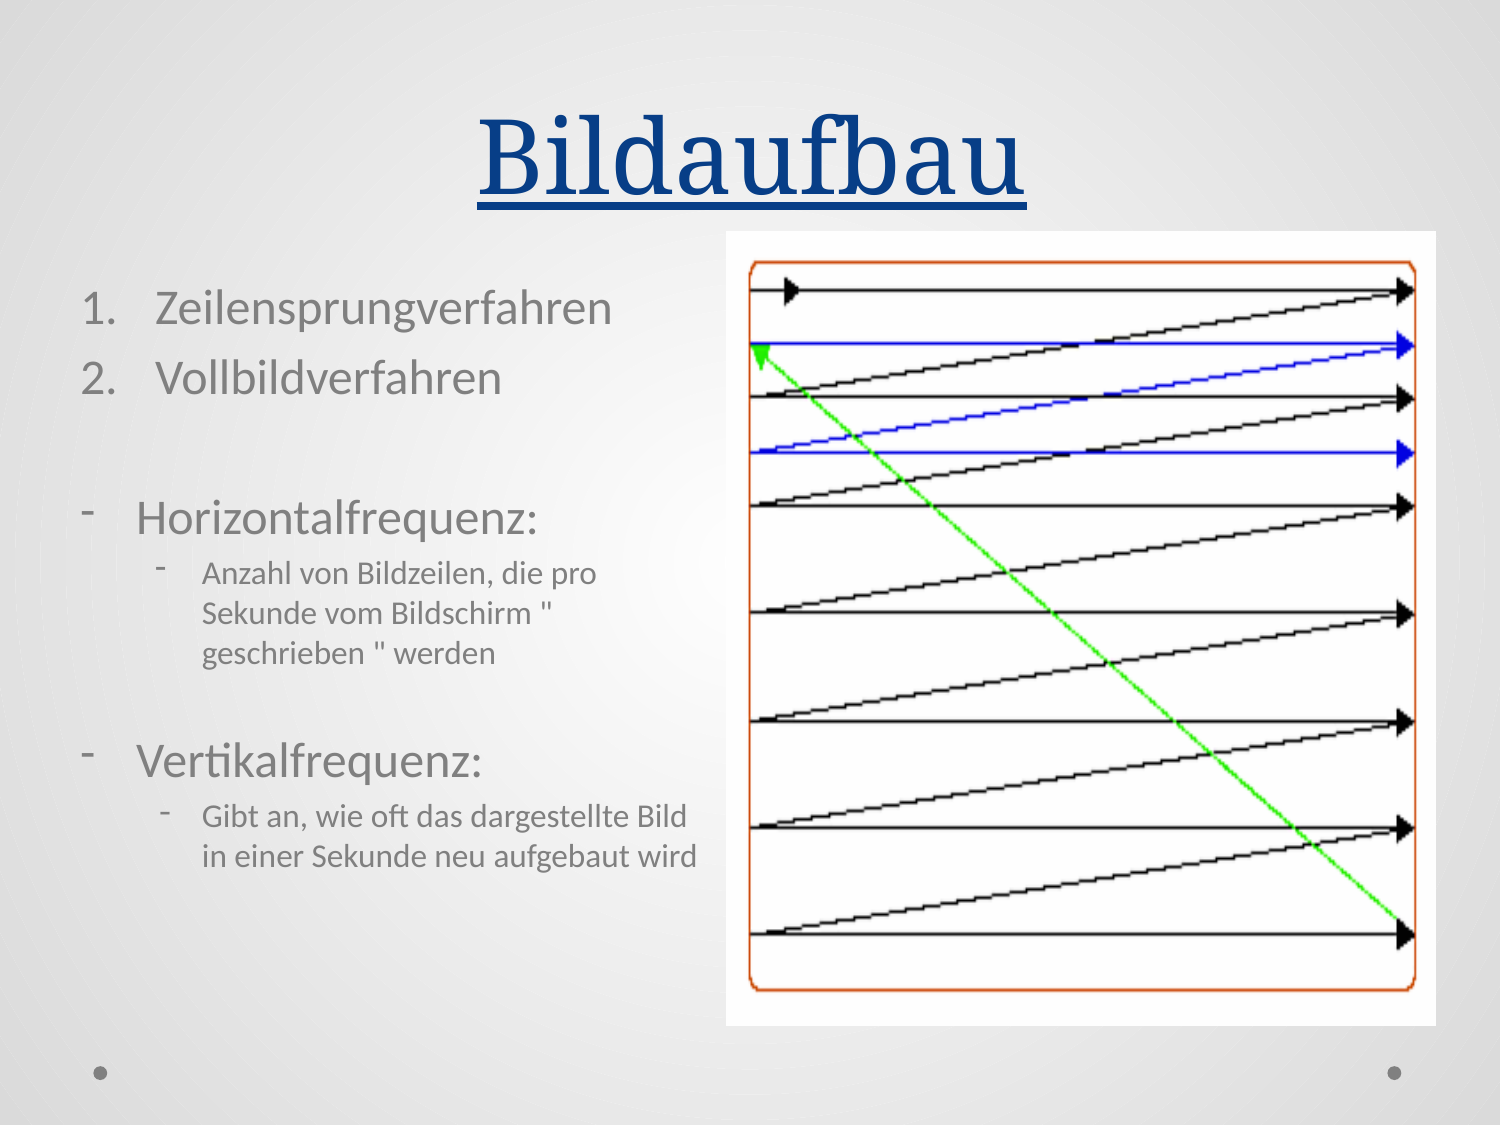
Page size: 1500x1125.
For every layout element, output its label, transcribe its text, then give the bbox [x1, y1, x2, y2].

title Bildaufbau [76, 0, 1427, 223]
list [726, 231, 1436, 1027]
list Zeilensprungverfahren Vollbildverfahren Horizontalfrequenz: Anzahl von Bildzeilen, die pro Sekunde vom Bildschirm " geschrieben " werden Vertikalfrequenz: Gibt an, wie oft das dargestellte Bild in einer Sekunde neu aufgebaut wird [64, 267, 721, 1010]
